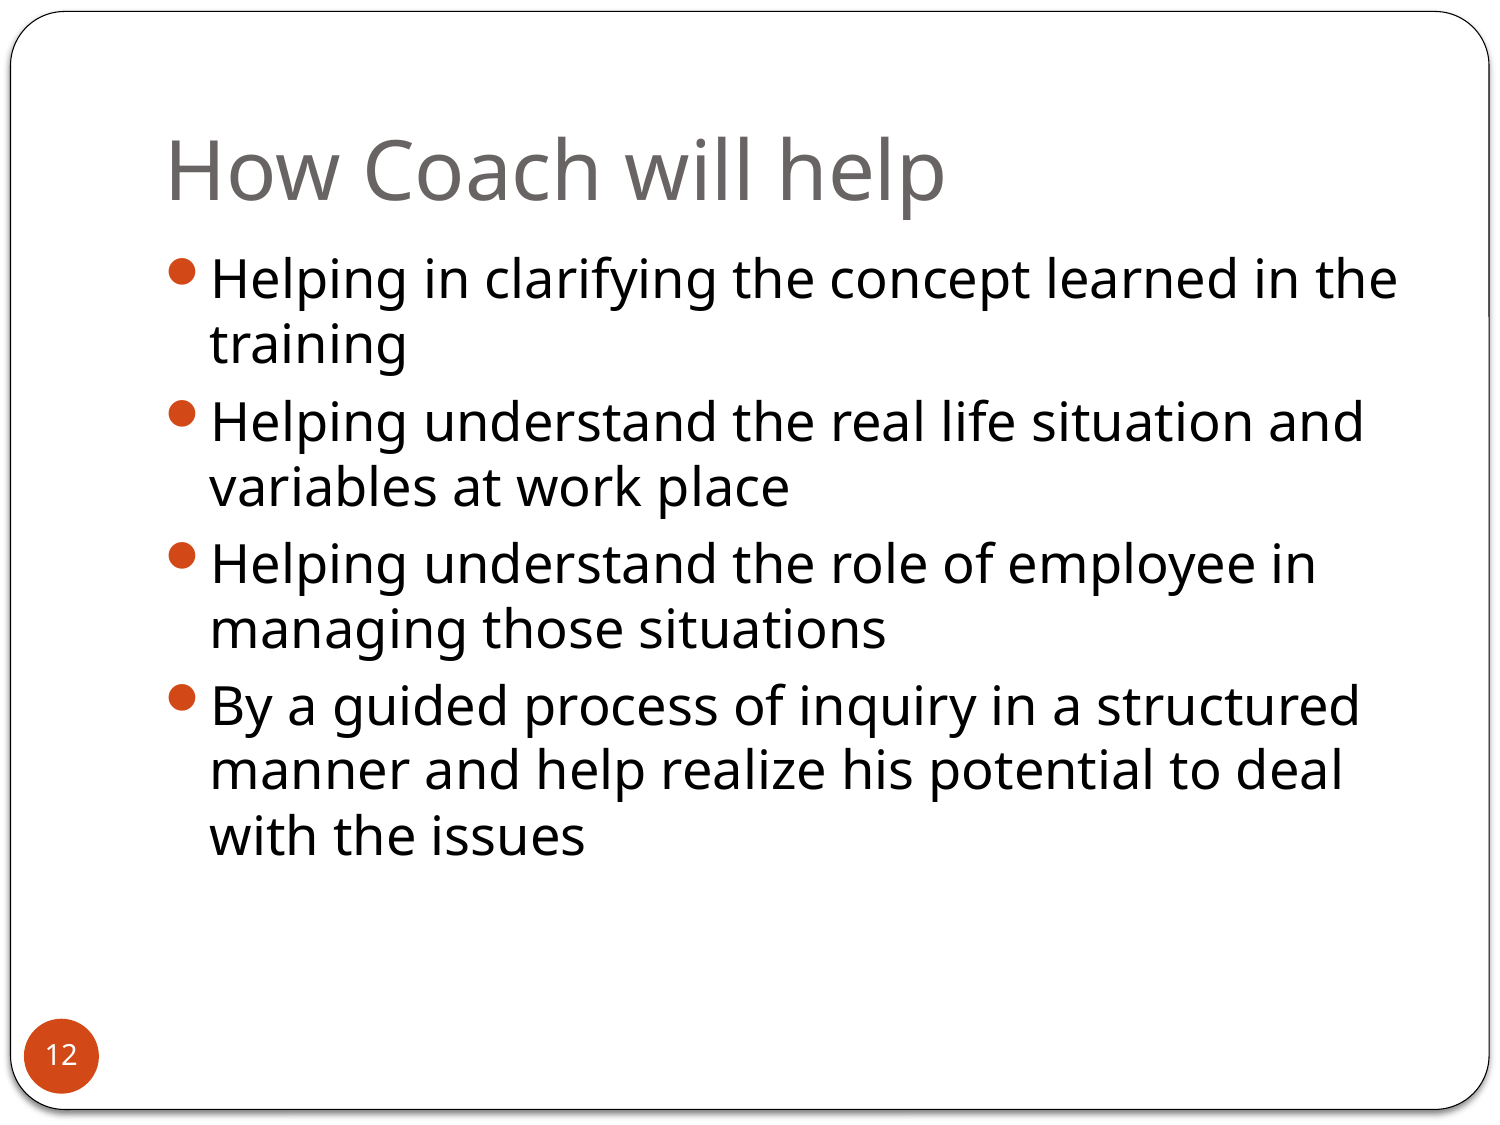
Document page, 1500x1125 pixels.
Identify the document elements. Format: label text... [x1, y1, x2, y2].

list Helping in clarifying the concept learned in the training Helping understand the real life situation and variables at work place Helping understand the role of employee in managing those situations By a guided process of inquiry in a structured manner and help realize his potential to deal with the issues [150, 237, 1425, 988]
slide_number 11 [23, 1018, 99, 1094]
title How Coach will help [150, 45, 1425, 233]
